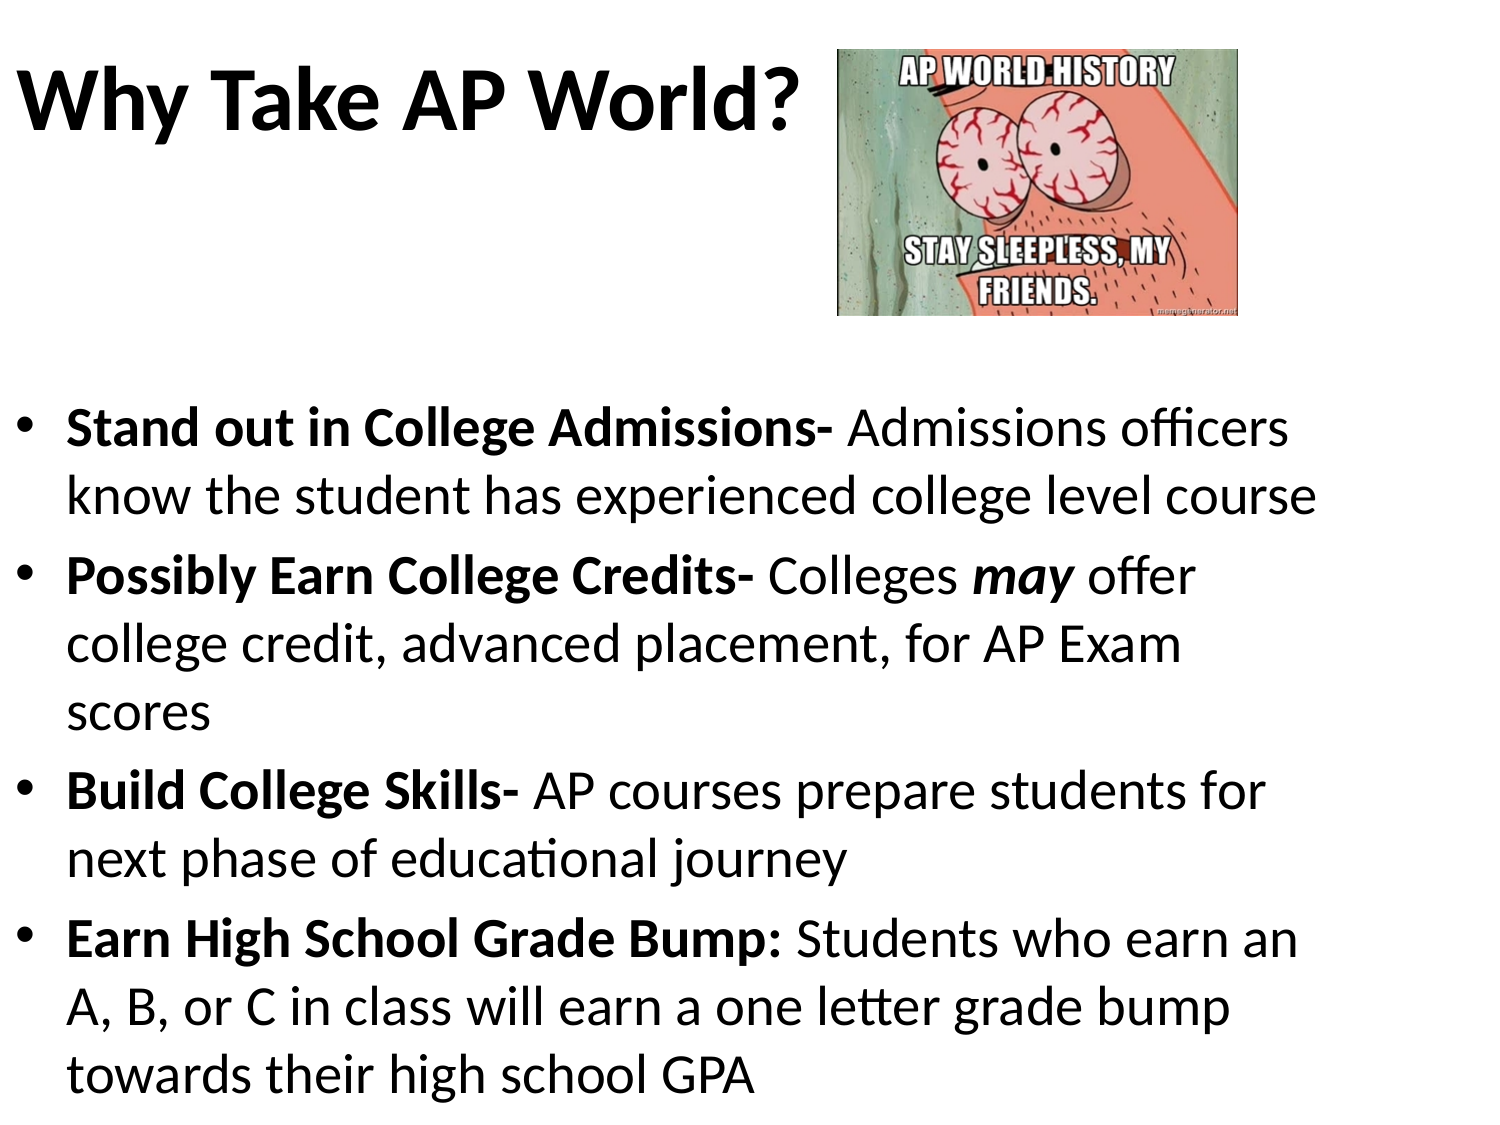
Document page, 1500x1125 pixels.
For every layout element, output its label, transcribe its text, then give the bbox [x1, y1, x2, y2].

picture [837, 49, 1238, 317]
list Stand out in College Admissions- Admissions officers know the student has experienced college level course Possibly Earn College Credits- Colleges may offer college credit, advanced placement, for AP Exam scores Build College Skills- AP courses prepare students for next phase of educational journey Earn High School Grade Bump: Students who earn an A, B, or C in class will earn a one letter grade bump towards their high school GPA [0, 382, 1350, 1125]
title Why Take AP World? [1, 0, 1352, 188]
